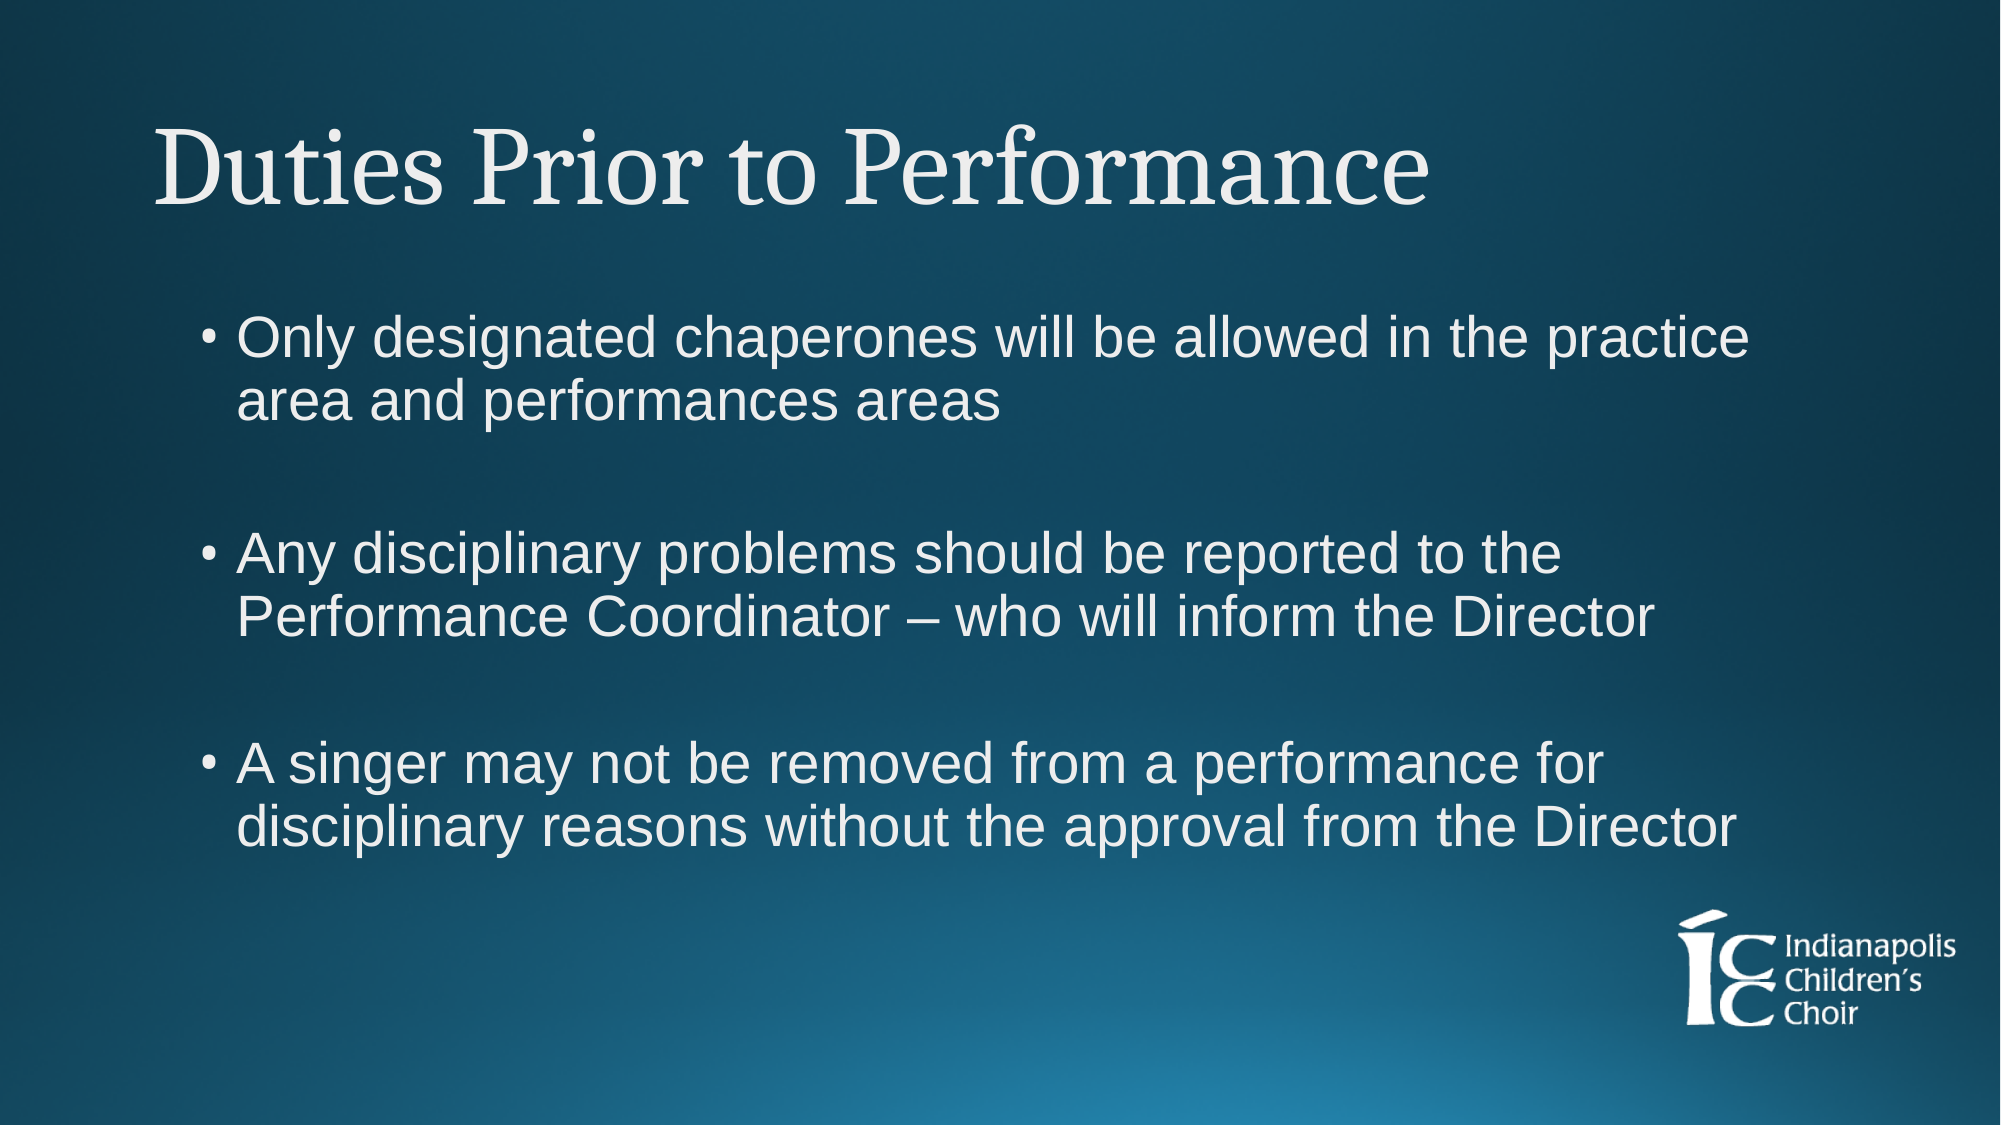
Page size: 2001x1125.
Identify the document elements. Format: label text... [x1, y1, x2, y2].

title Duties Prior to Performance [137, 59, 1863, 278]
list Only designated chaperones will be allowed in the practice area and performances areas Any disciplinary problems should be reported to the Performance Coordinator – who will inform the Director A singer may not be removed from a performance for disciplinary reasons without the approval from the Director [183, 299, 1863, 1014]
picture [0, 0, 2001, 1125]
